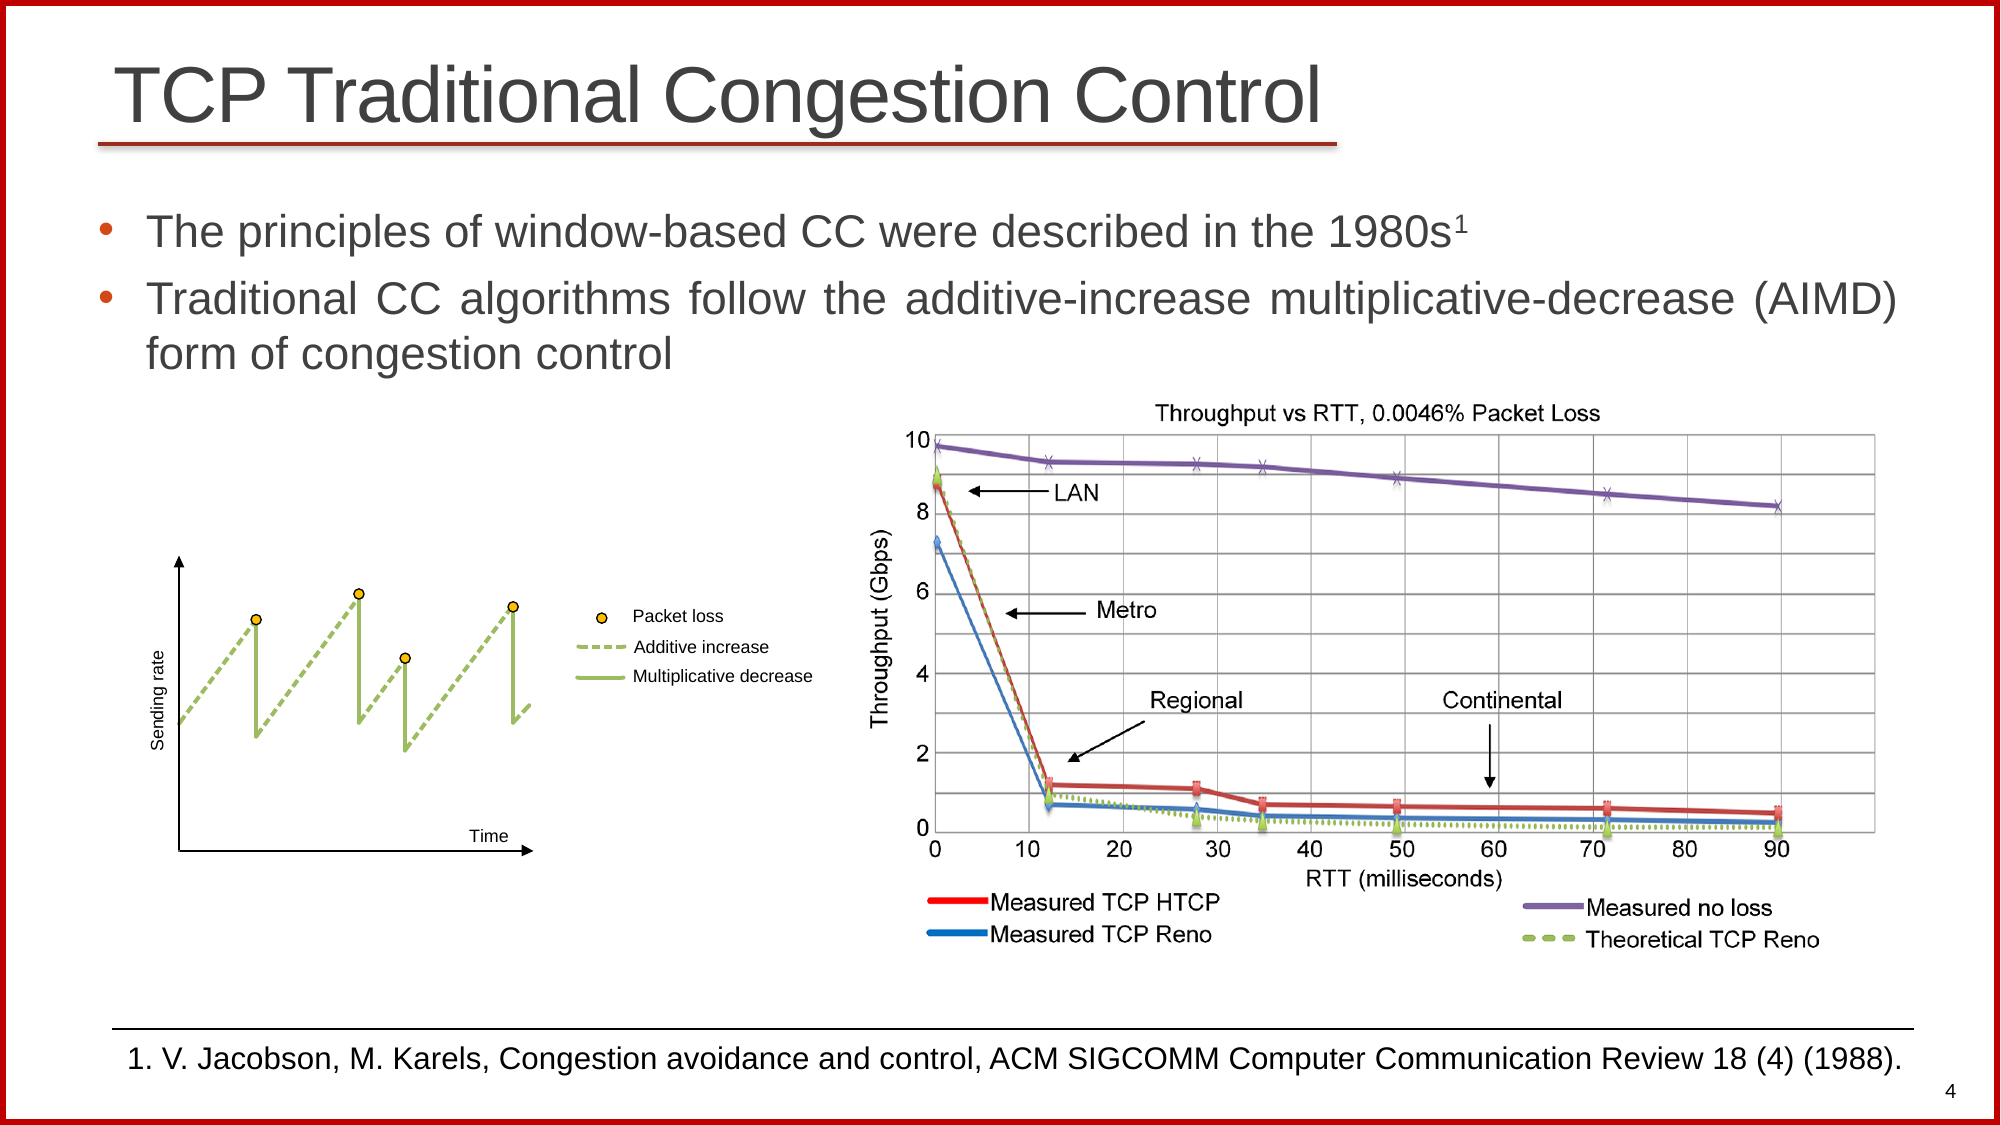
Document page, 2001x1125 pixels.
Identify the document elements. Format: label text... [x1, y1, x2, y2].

title TCP Traditional Congestion Control [98, 0, 1900, 146]
slide_number 4 [1756, 1059, 1972, 1120]
text_box 1. V. Jacobson, M. Karels, Congestion avoidance and control, ACM SIGCOMM Computer Communication Review 18 (4) (1988). [112, 1031, 1948, 1084]
picture [859, 388, 1903, 967]
list The principles of window-based CC were described in the 1980s1 Traditional CC algorithms follow the additive-increase multiplicative-decrease (AIMD) form of congestion control [98, 193, 1900, 982]
picture [142, 552, 817, 860]
